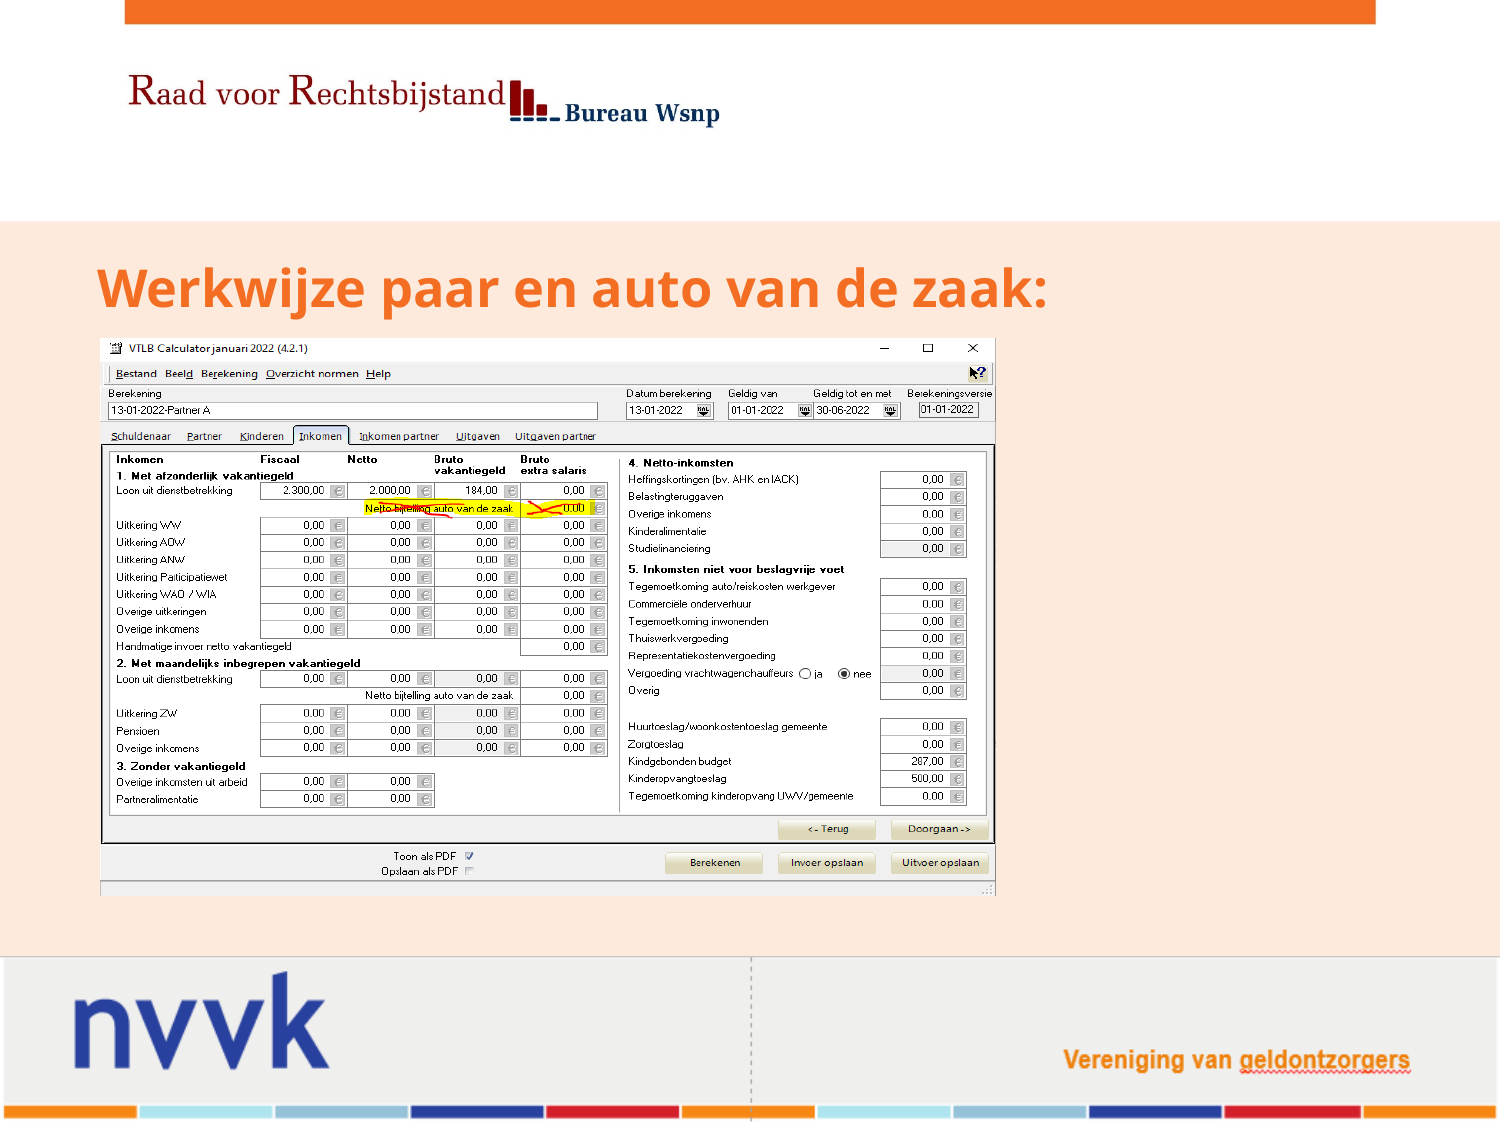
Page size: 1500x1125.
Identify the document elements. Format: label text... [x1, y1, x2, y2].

title Werkwijze paar en auto van de zaak: [97, 224, 1398, 308]
text_box [67, 308, 1427, 414]
picture [0, 0, 1500, 1125]
